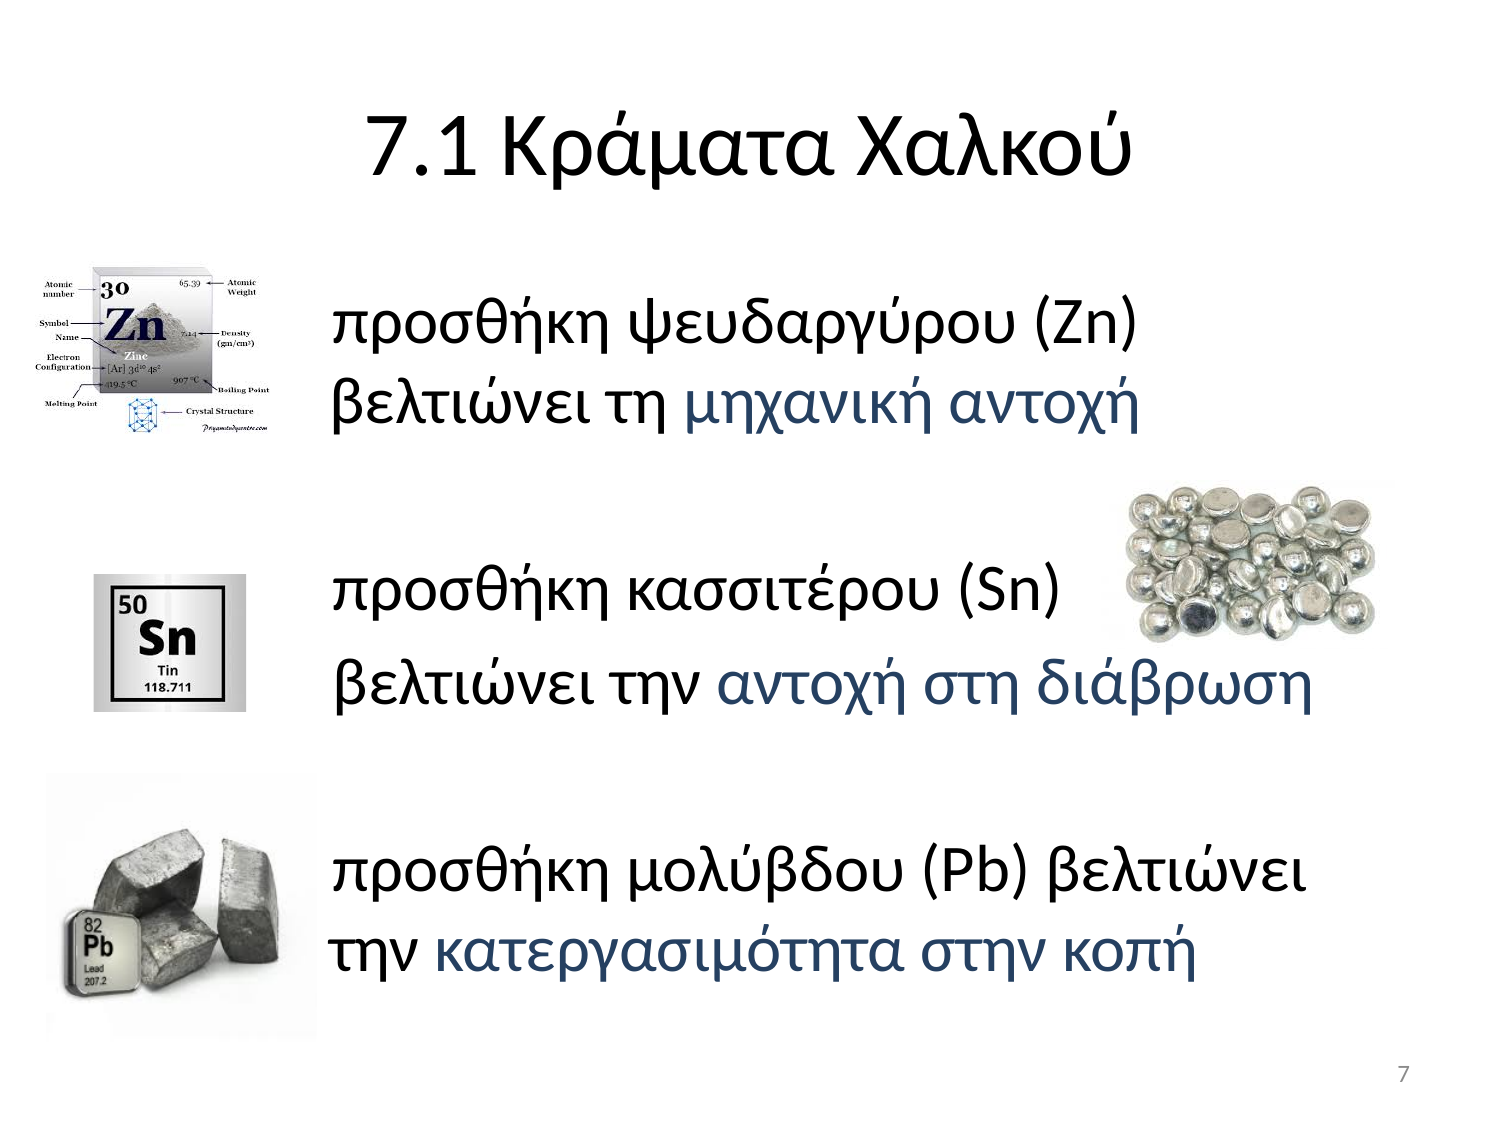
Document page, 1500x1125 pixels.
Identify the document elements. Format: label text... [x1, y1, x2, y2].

slide_number 7 [1074, 1042, 1425, 1103]
picture [46, 773, 317, 1044]
title 7.1 Κράματα Χαλκού [75, 45, 1425, 233]
picture [1101, 480, 1395, 649]
picture [34, 245, 270, 434]
picture [93, 573, 247, 713]
list προσθήκη ψευδαργύρου (Ζn) βελτιώνει τη μηχανική αντοχή προσθήκη κασσιτέρου (Sn) βελτιώνει την αντοχή στη διάβρωση προσθήκη μολύβδου (Pb) βελτιώνει την κατεργασιμότητα στην κοπή [257, 269, 1407, 1005]
